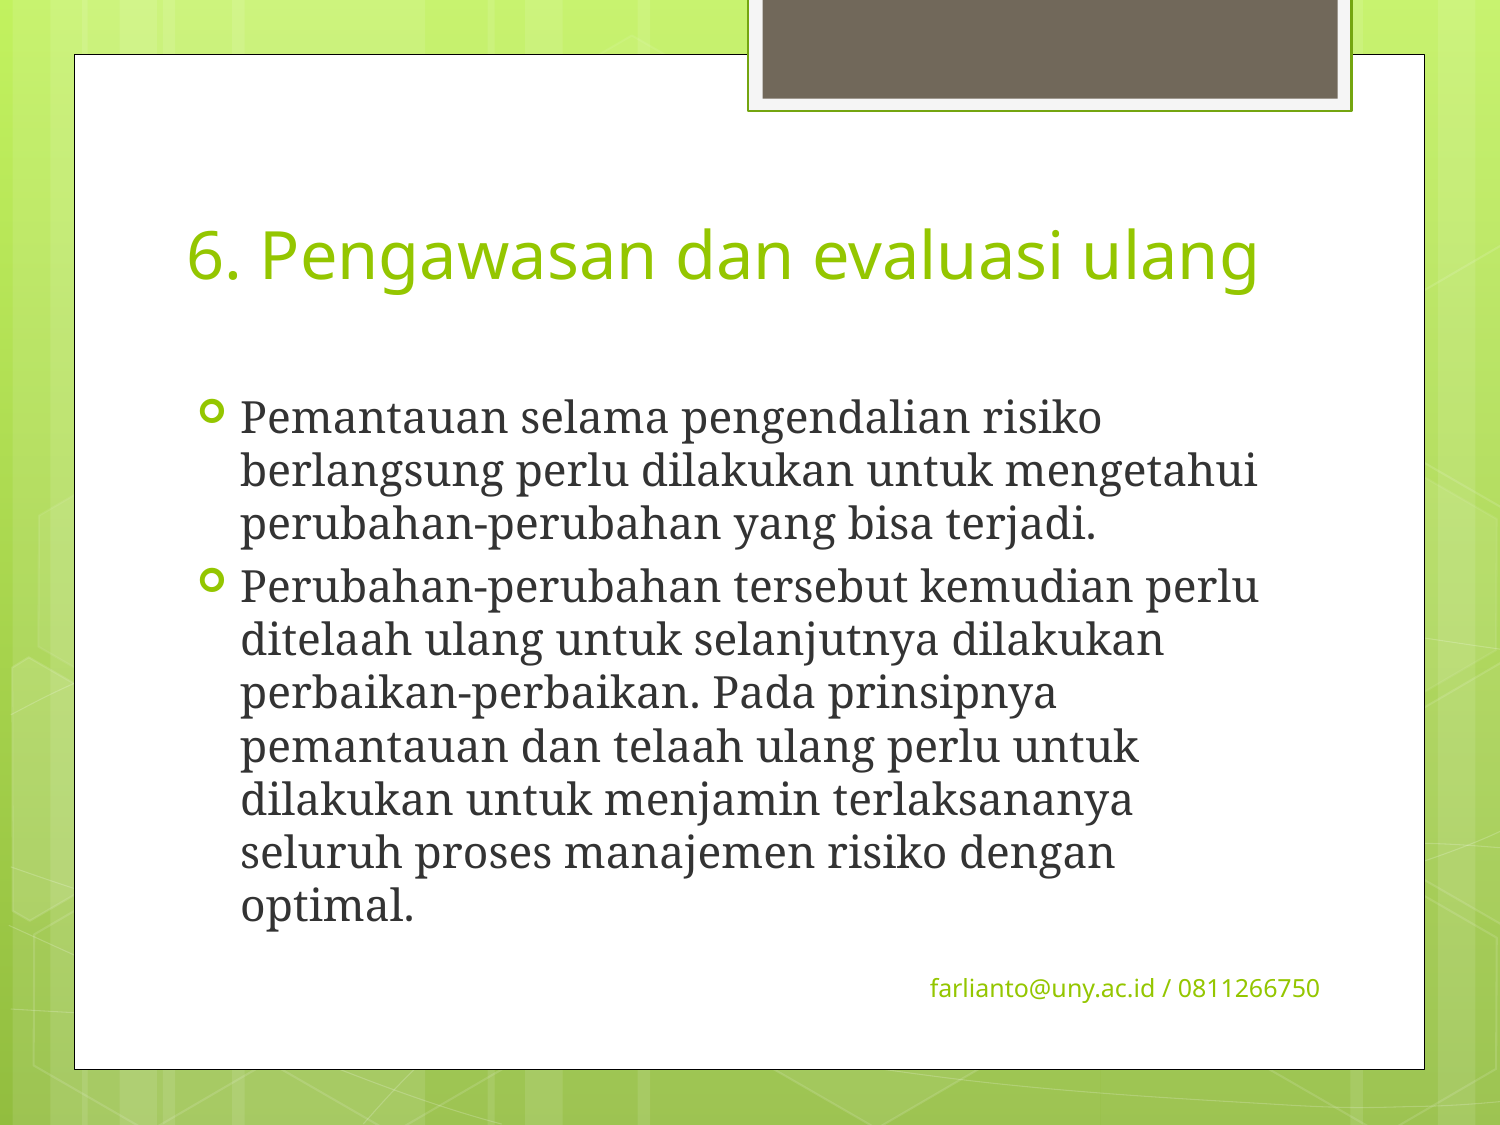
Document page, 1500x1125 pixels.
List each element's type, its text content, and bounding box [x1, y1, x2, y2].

list Pemantauan selama pengendalian risiko berlangsung perlu dilakukan untuk mengetahui perubahan-perubahan yang bisa terjadi. Perubahan-perubahan tersebut kemudian perlu ditelaah ulang untuk selanjutnya dilakukan perbaikan-perbaikan. Pada prinsipnya pemantauan dan telaah ulang perlu untuk dilakukan untuk menjamin terlaksananya seluruh proses manajemen risiko dengan optimal. [171, 381, 1283, 957]
title 6. Pengawasan dan evaluasi ulang [171, 168, 1324, 300]
footer farlianto@uny.ac.id / 0811266750 [761, 960, 1336, 1020]
